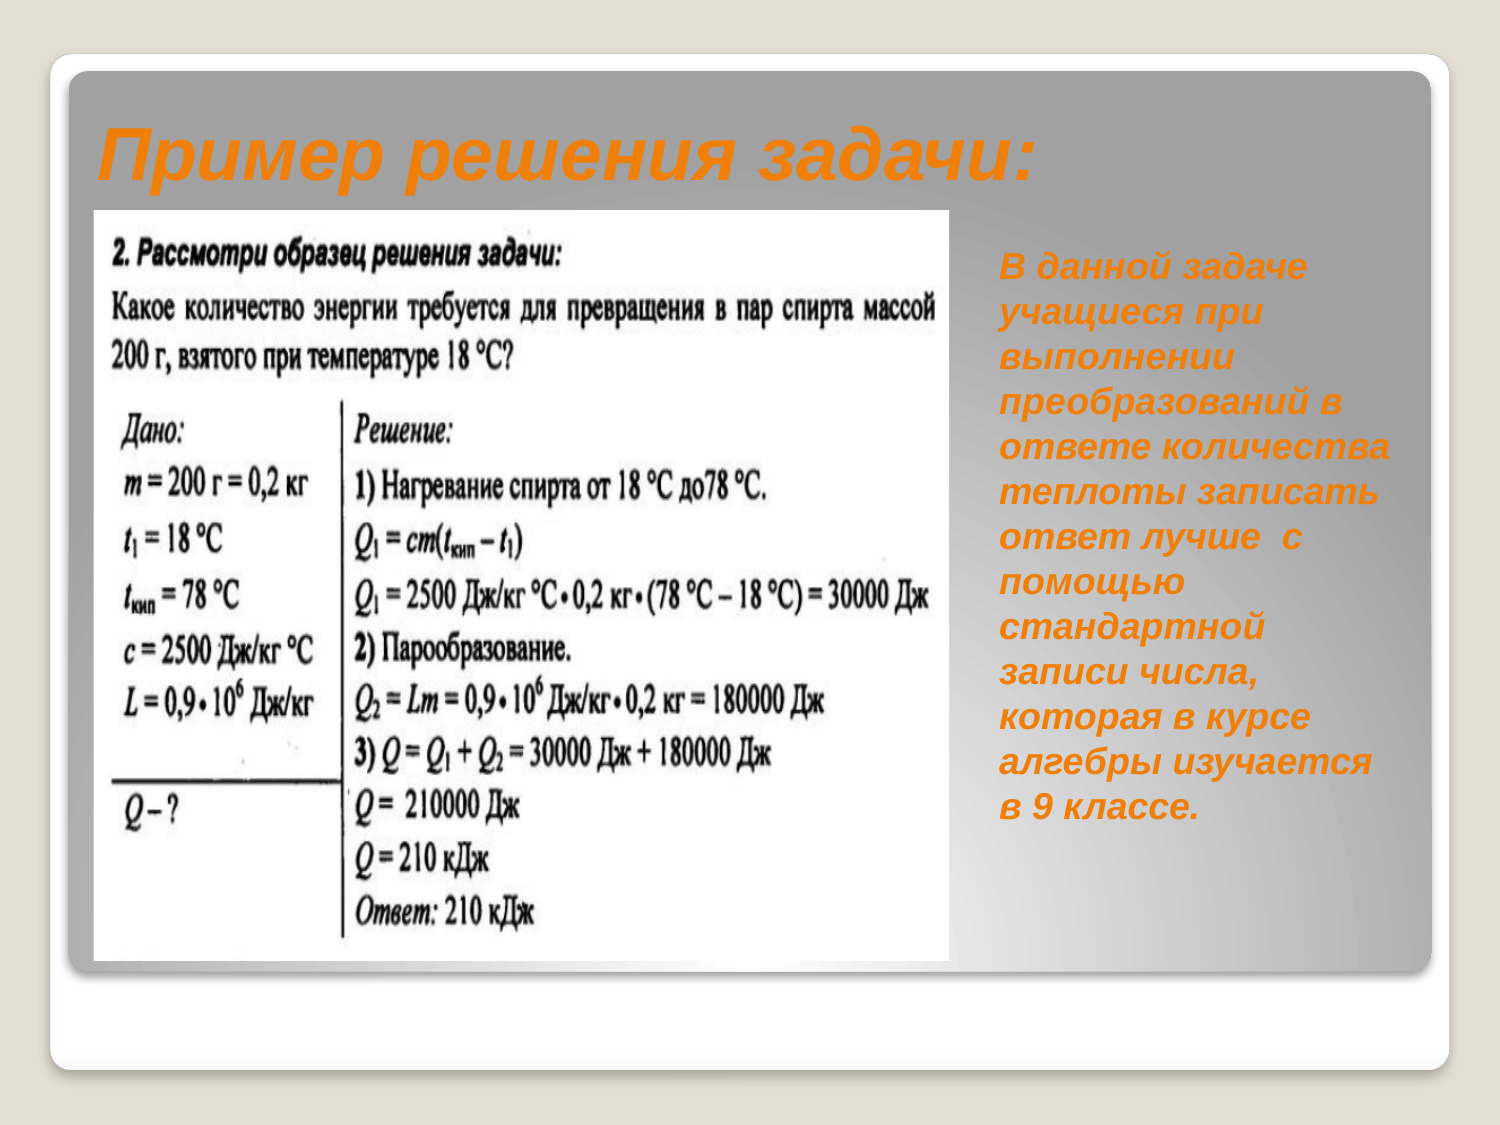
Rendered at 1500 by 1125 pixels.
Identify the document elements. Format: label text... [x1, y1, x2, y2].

text_box В данной задаче учащиеся при выполнении преобразований в ответе количества теплоты записать ответ лучше с помощью стандартной записи числа, которая в курсе алгебры изучается в 9 классе. [984, 234, 1407, 835]
picture [93, 210, 950, 962]
title Пример решения задачи: [82, 93, 1425, 293]
